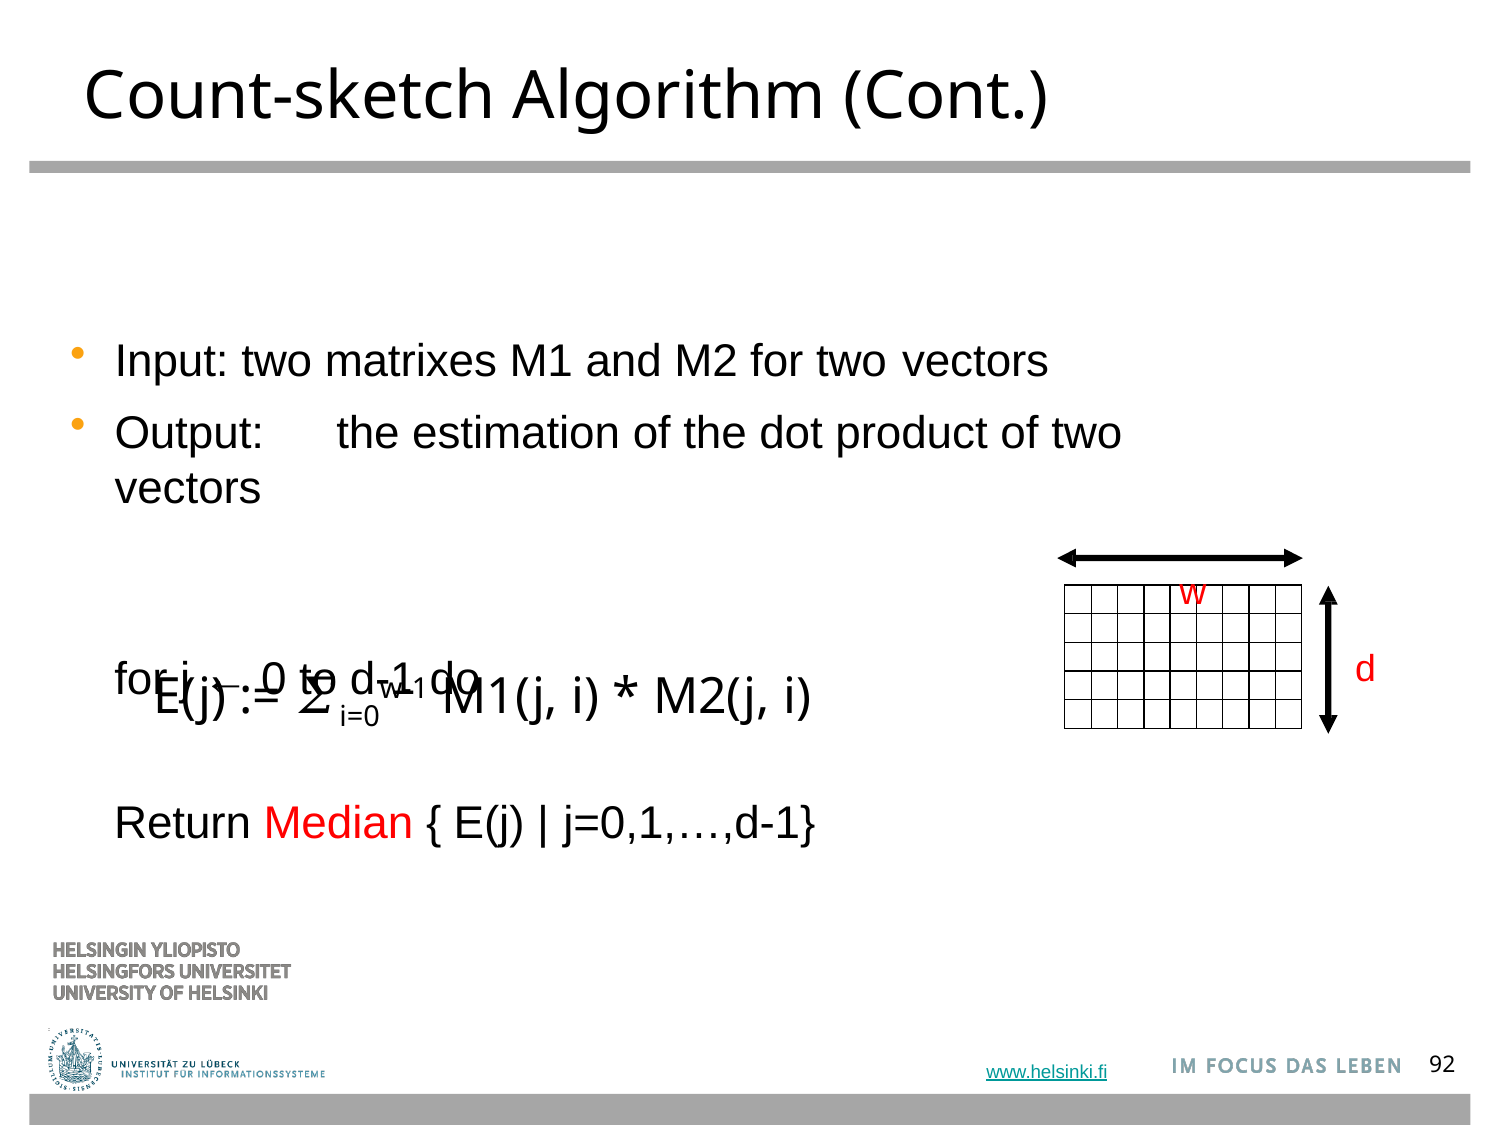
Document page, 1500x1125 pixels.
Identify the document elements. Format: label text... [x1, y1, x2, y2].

text_box [1318, 585, 1338, 734]
table_cell [1276, 672, 1301, 699]
table_header [1244, 586, 1248, 613]
table_cell [1244, 672, 1248, 699]
text_box d [1353, 641, 1379, 689]
title Count-sketch Algorithm (Cont.) [81, 49, 1138, 240]
picture [1173, 1058, 1305, 1073]
table_cell [1250, 700, 1275, 728]
table_cell [1276, 643, 1301, 670]
text_box Return Median { E(j) | j=0,1,…,d-1} [112, 791, 821, 849]
table_cell [1197, 704, 1222, 728]
table_cell [1092, 704, 1117, 728]
table_header [1276, 586, 1301, 613]
table_cell [1223, 700, 1248, 728]
text_box [1244, 548, 1303, 568]
table_cell [1065, 704, 1091, 728]
table_cell [1118, 704, 1143, 728]
table_cell [1171, 704, 1196, 728]
table_cell [1250, 614, 1275, 642]
slide_number 92 [1305, 1050, 1471, 1083]
text_box Input: two matrixes M1 and M2 for two vectors Output: the estimation of the dot product of two vectors w for j ← 0 to d-1 do [68, 312, 1244, 704]
table_cell [1276, 700, 1301, 728]
text_box E(j) := 𝛴i=0w-1 M1(j, i) * M2(j, i) [138, 656, 827, 740]
table_cell [1276, 614, 1301, 642]
table_cell [1244, 614, 1248, 642]
table_header [1250, 586, 1275, 613]
table_cell [1244, 643, 1248, 670]
text_box www.helsinki.fi [984, 1059, 1112, 1082]
text_box [52, 940, 292, 1002]
table_cell [1250, 672, 1275, 699]
table_cell [1145, 704, 1169, 728]
table_cell [1250, 643, 1275, 670]
